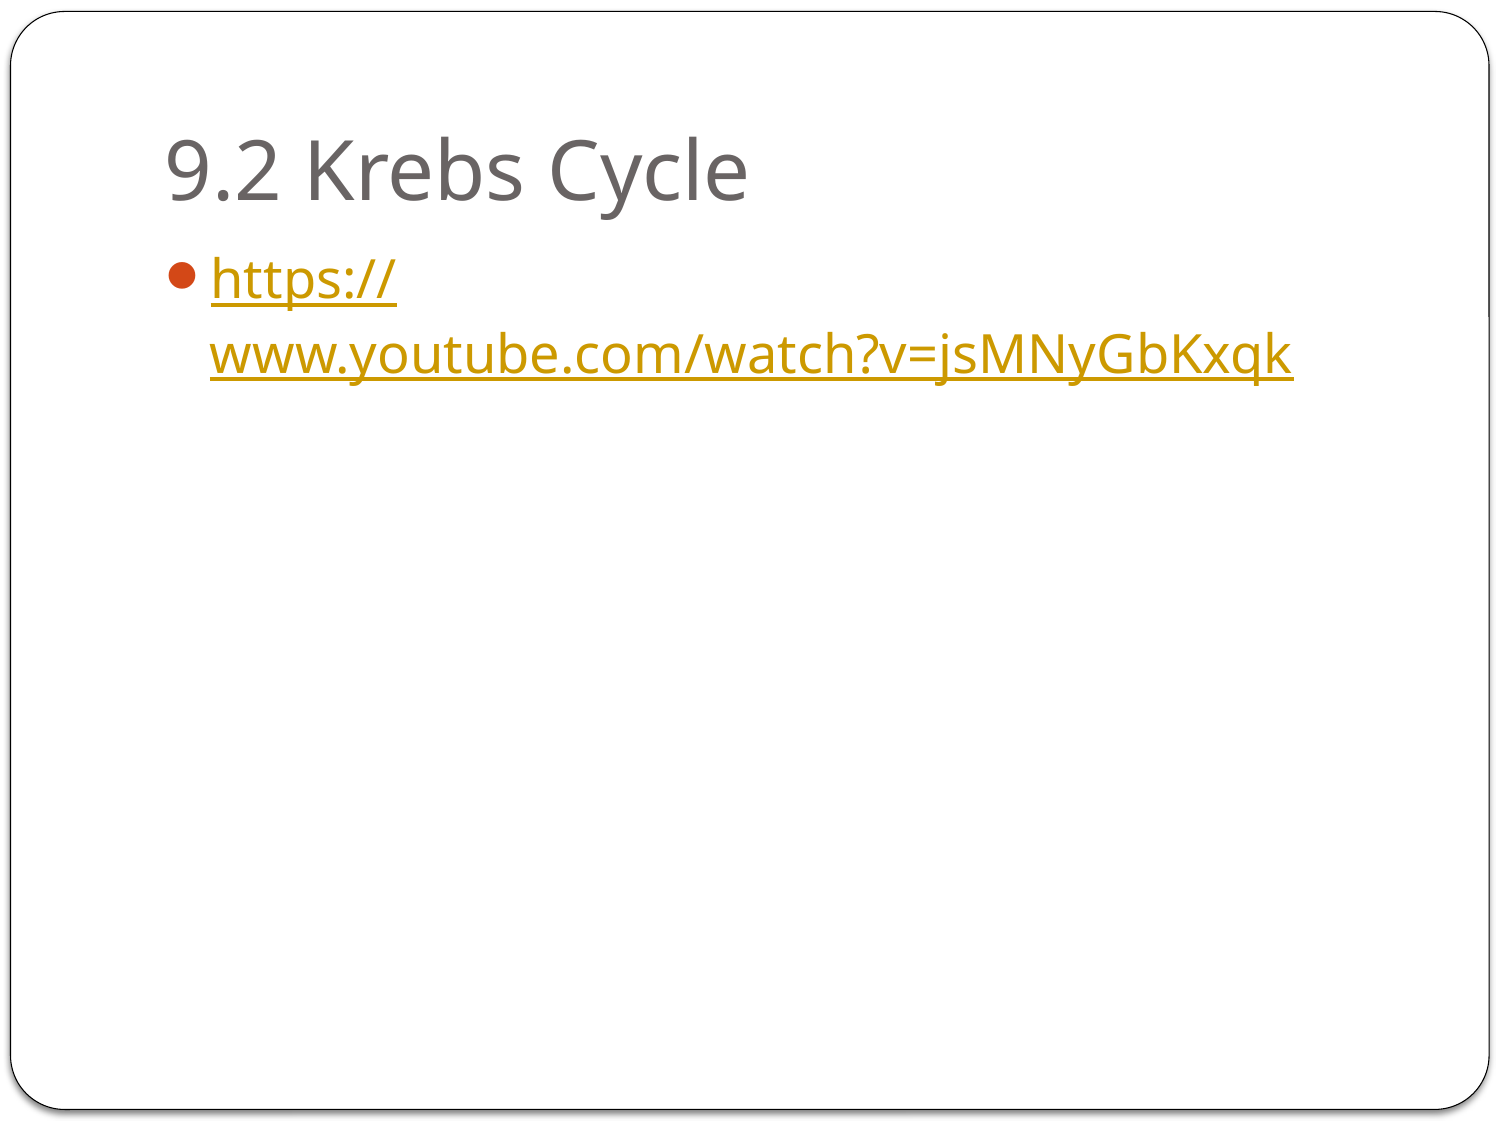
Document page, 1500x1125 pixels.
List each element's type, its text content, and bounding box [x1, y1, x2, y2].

title 9.2 Krebs Cycle [150, 45, 1425, 233]
list https://www.youtube.com/watch?v=jsMNyGbKxqk [150, 237, 1425, 988]
